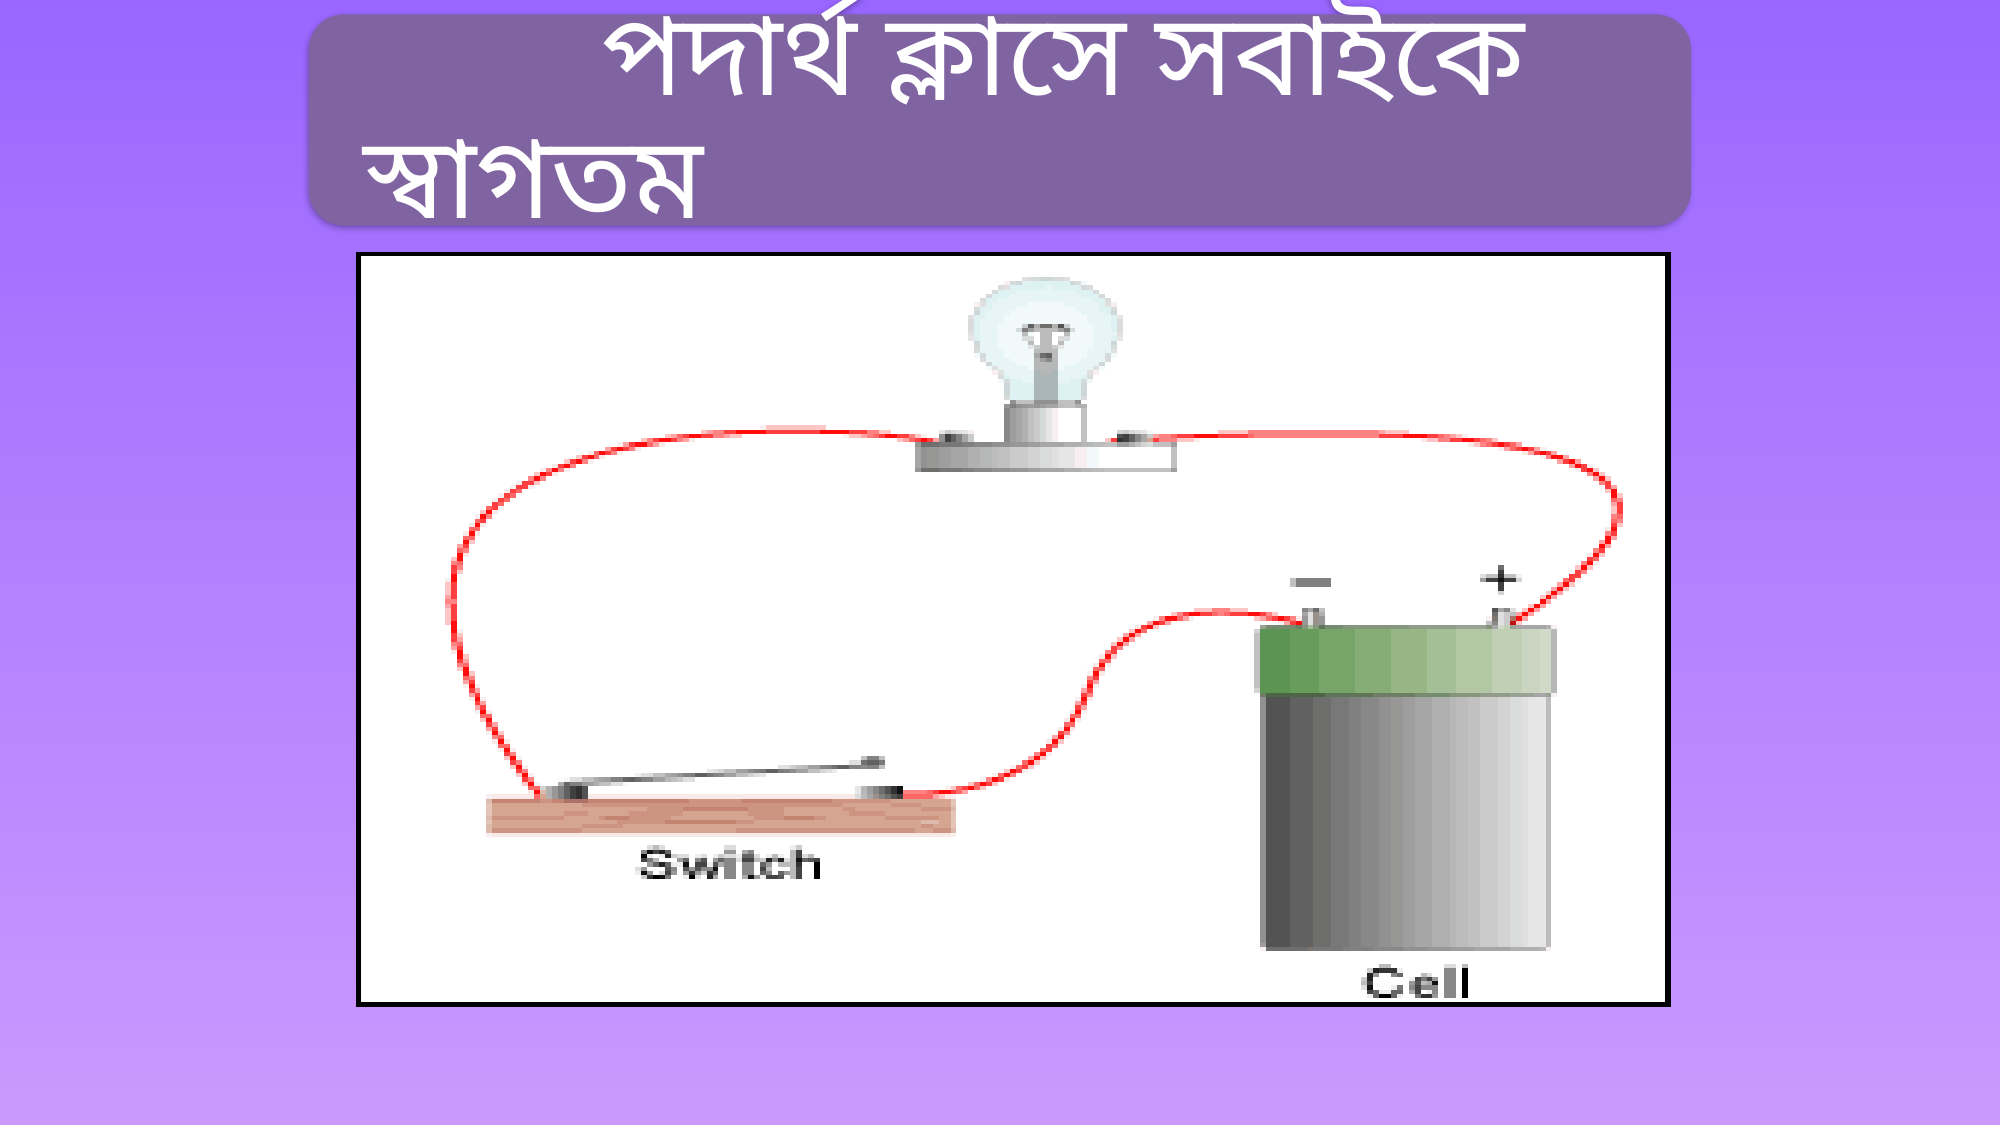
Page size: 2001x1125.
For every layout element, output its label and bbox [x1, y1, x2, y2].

picture [356, 252, 1671, 1008]
text_box [308, 12, 1692, 228]
